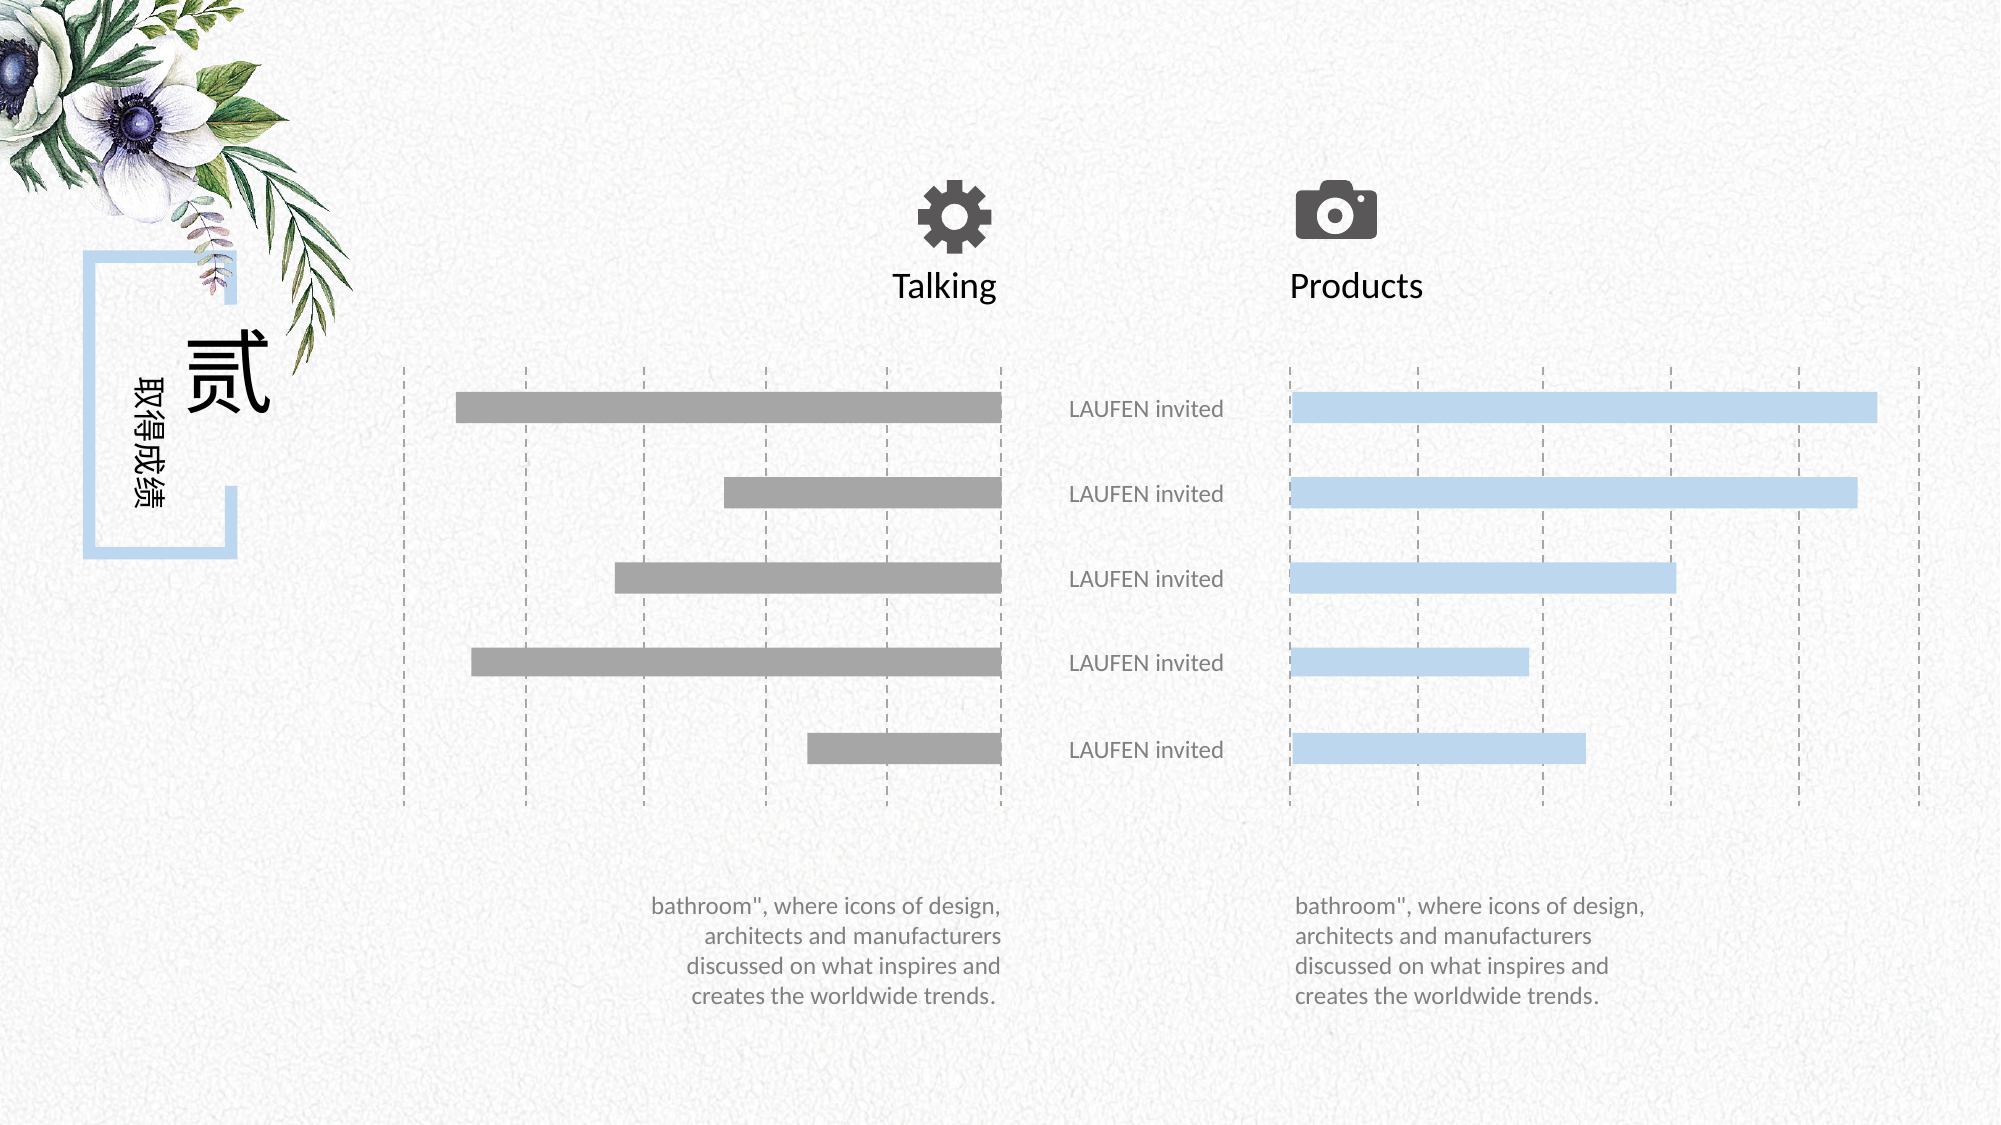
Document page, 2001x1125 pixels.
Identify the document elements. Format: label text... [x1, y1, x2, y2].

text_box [916, 179, 992, 255]
text_box bathroom", where icons of design, architects and manufacturers discussed on what inspires and creates the worldwide trends. [1280, 881, 1667, 1017]
text_box LAUFEN invited [1054, 725, 1240, 771]
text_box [1290, 366, 1919, 807]
text_box LAUFEN invited [1054, 639, 1240, 684]
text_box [1294, 178, 1378, 240]
text_box LAUFEN invited [1054, 470, 1240, 515]
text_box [89, 376, 290, 554]
picture [0, 0, 2001, 1125]
text_box LAUFEN invited [1054, 555, 1240, 600]
text_box bathroom", where icons of design, architects and manufacturers discussed on what inspires and creates the worldwide trends. [630, 881, 1017, 1017]
text_box LAUFEN invited [1054, 384, 1240, 430]
text_box Products [1275, 254, 1439, 314]
text_box Talking [877, 254, 1012, 314]
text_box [403, 366, 1002, 807]
